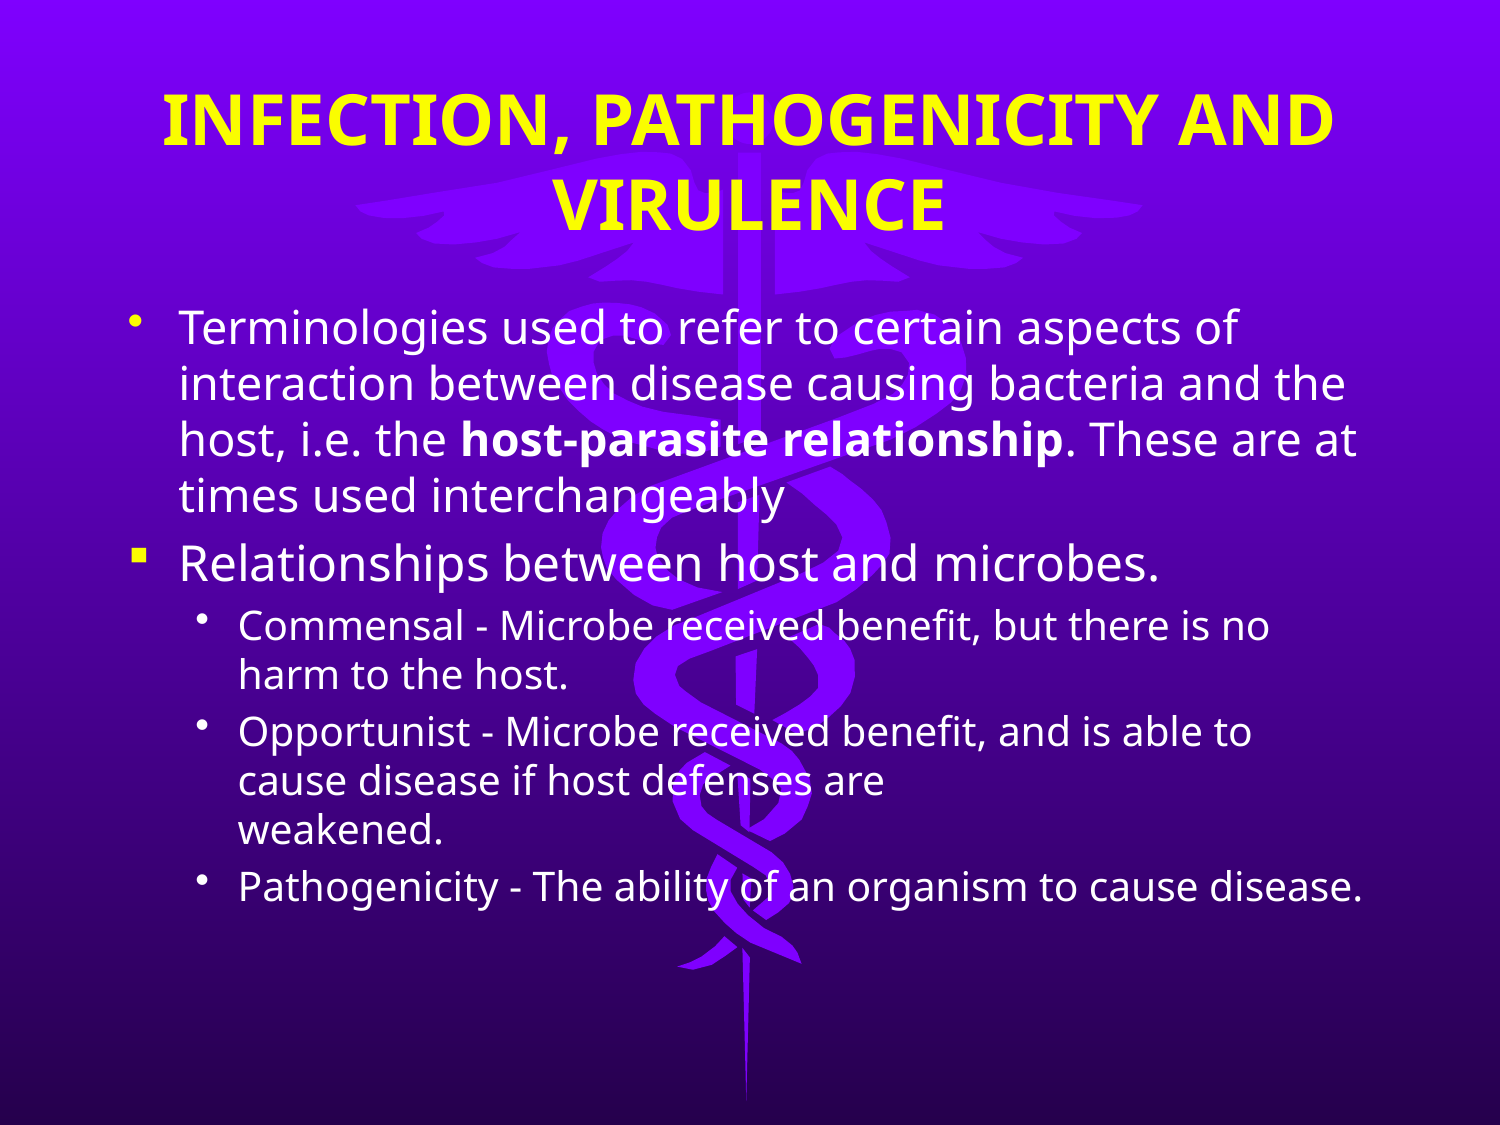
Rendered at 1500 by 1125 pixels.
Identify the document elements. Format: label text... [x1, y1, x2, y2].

list Terminologies used to refer to certain aspects of interaction between disease causing bacteria and the host, i.e. the host-parasite relationship. These are at times used interchangeably Relationships between host and microbes. Commensal - Microbe received benefit, but there is no harm to the host. Opportunist - Microbe received benefit, and is able to cause disease if host defenses are weakened. Pathogenicity - The ability of an organism to cause disease. [112, 290, 1388, 966]
title INFECTION, PATHOGENICITY AND VIRULENCE [112, 65, 1388, 254]
